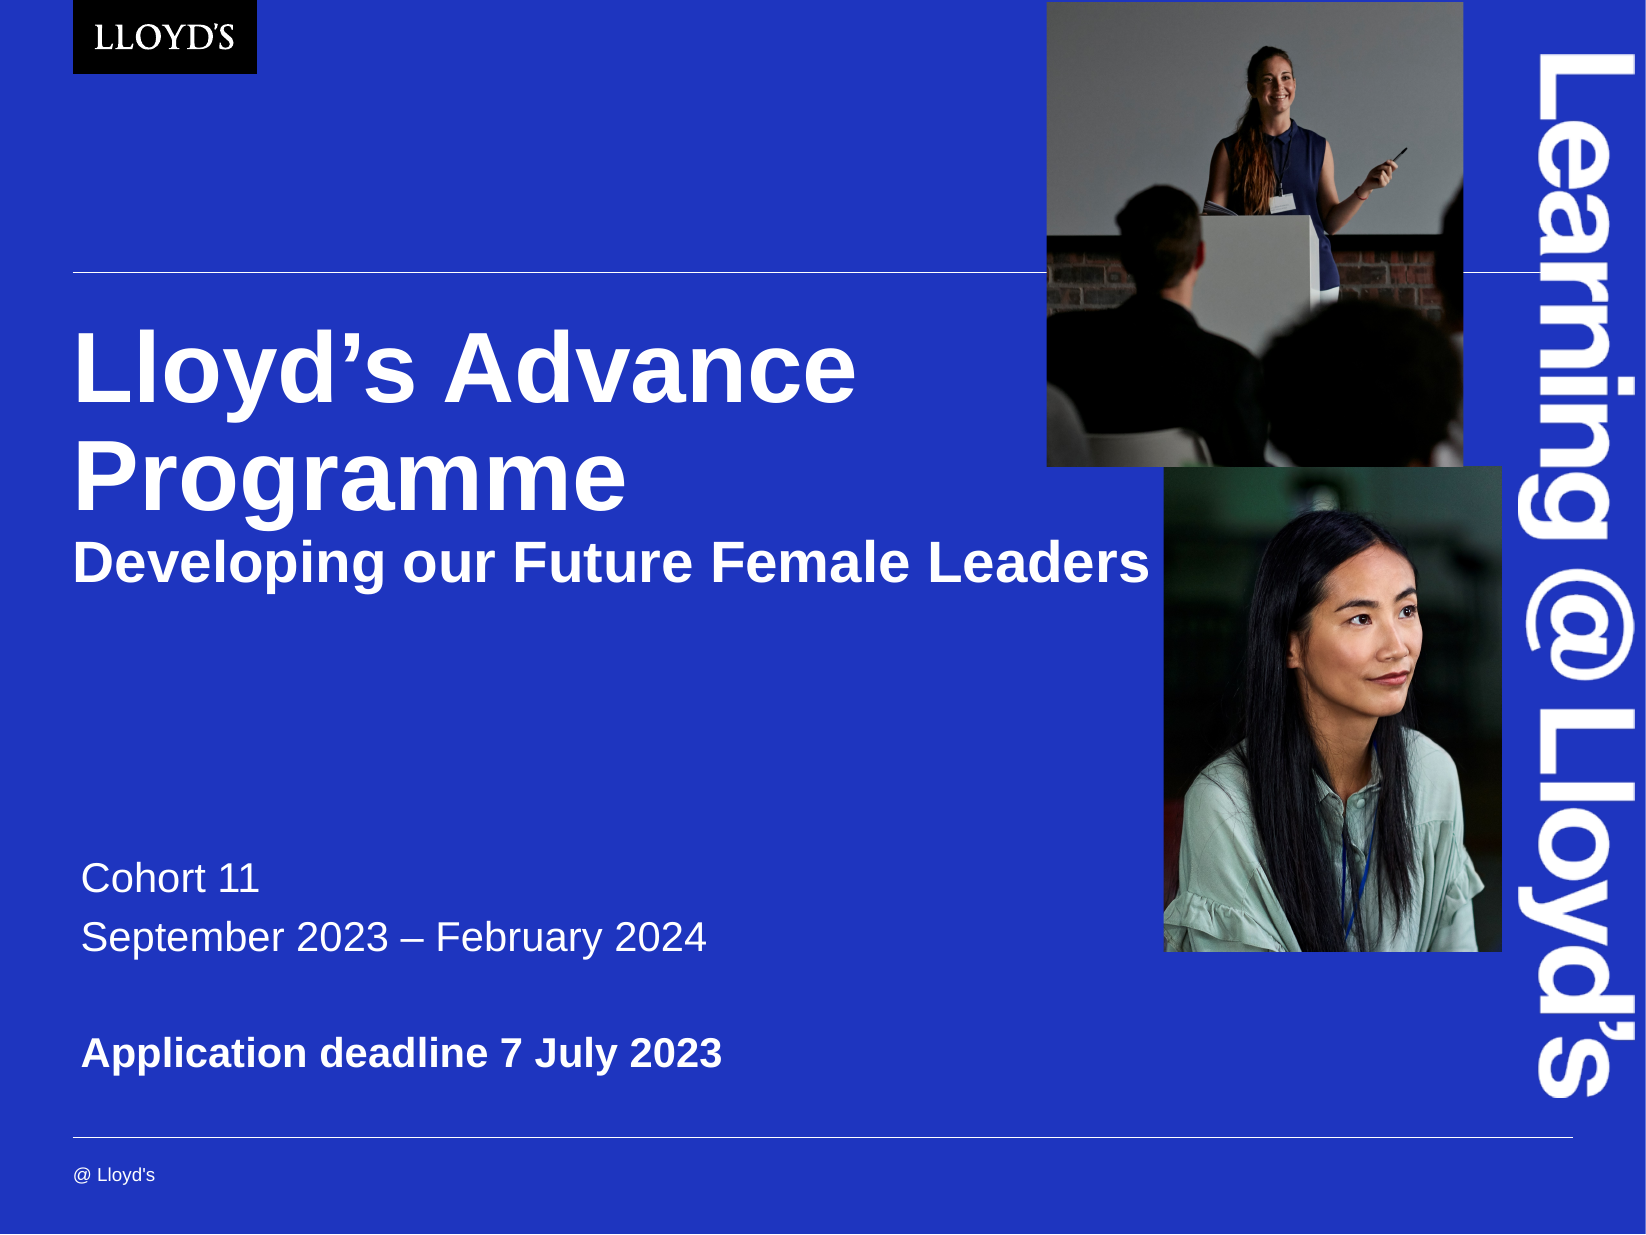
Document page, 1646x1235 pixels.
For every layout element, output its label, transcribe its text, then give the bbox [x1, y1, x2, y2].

subtitle Cohort 11 September 2023 – February 2024 Application deadline 7 July 2023 [80, 851, 932, 1096]
title Lloyd’s Advance Programme Developing our Future Female Leaders [72, 281, 1163, 838]
picture [1518, 54, 1635, 1098]
footer @ Lloyd's [72, 1155, 629, 1194]
picture [1046, 2, 1502, 952]
